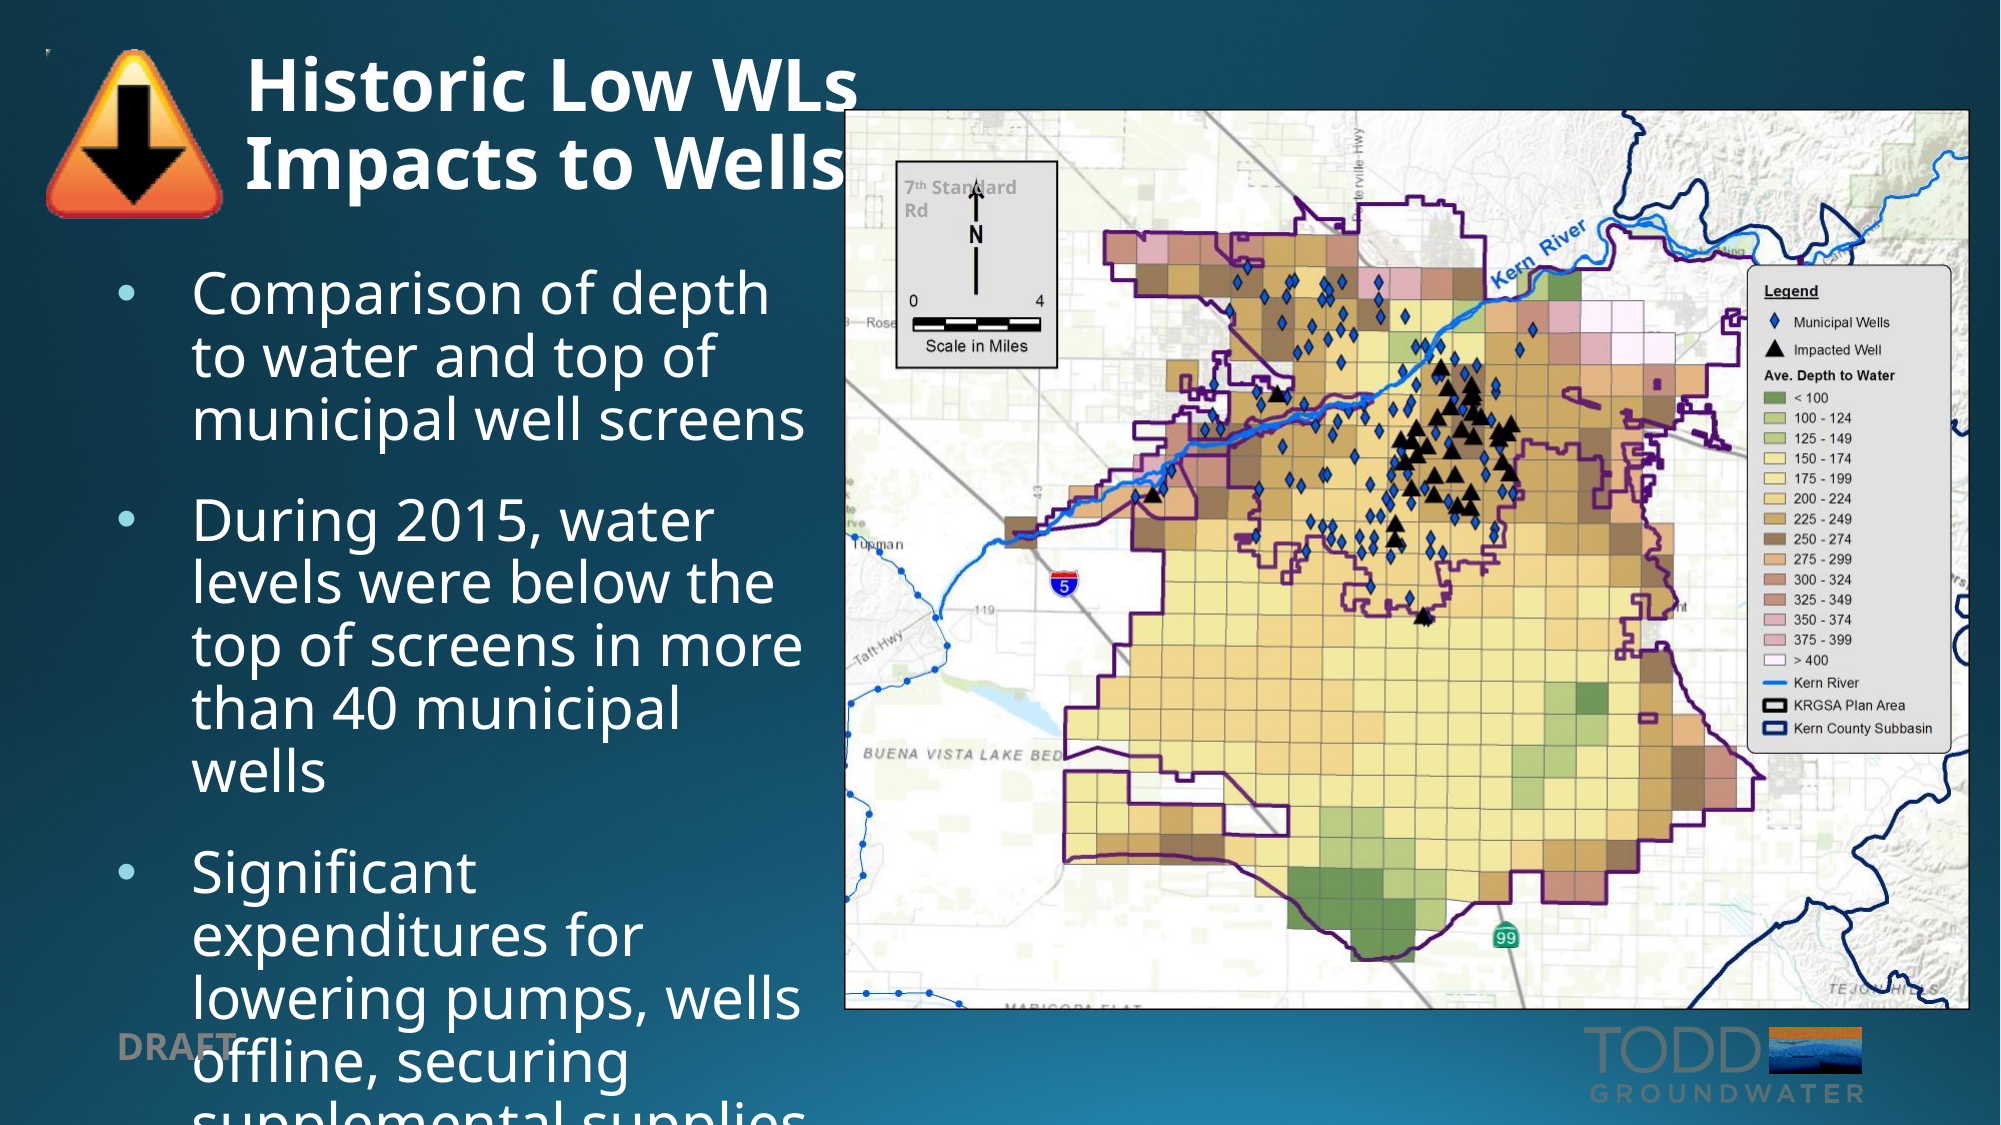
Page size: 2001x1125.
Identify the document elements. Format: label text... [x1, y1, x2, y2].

picture [0, 0, 2001, 1125]
list Comparison of depth to water and top of municipal well screens During 2015, water levels were below the top of screens in more than 40 municipal wells Significant expenditures for lowering pumps, wells offline, securing supplemental supplies [101, 256, 837, 996]
title Historic Low WLs Impacts to Wells [229, 38, 878, 301]
text_box [1970, 253, 1977, 410]
text_box DRAFT [101, 1015, 346, 1075]
